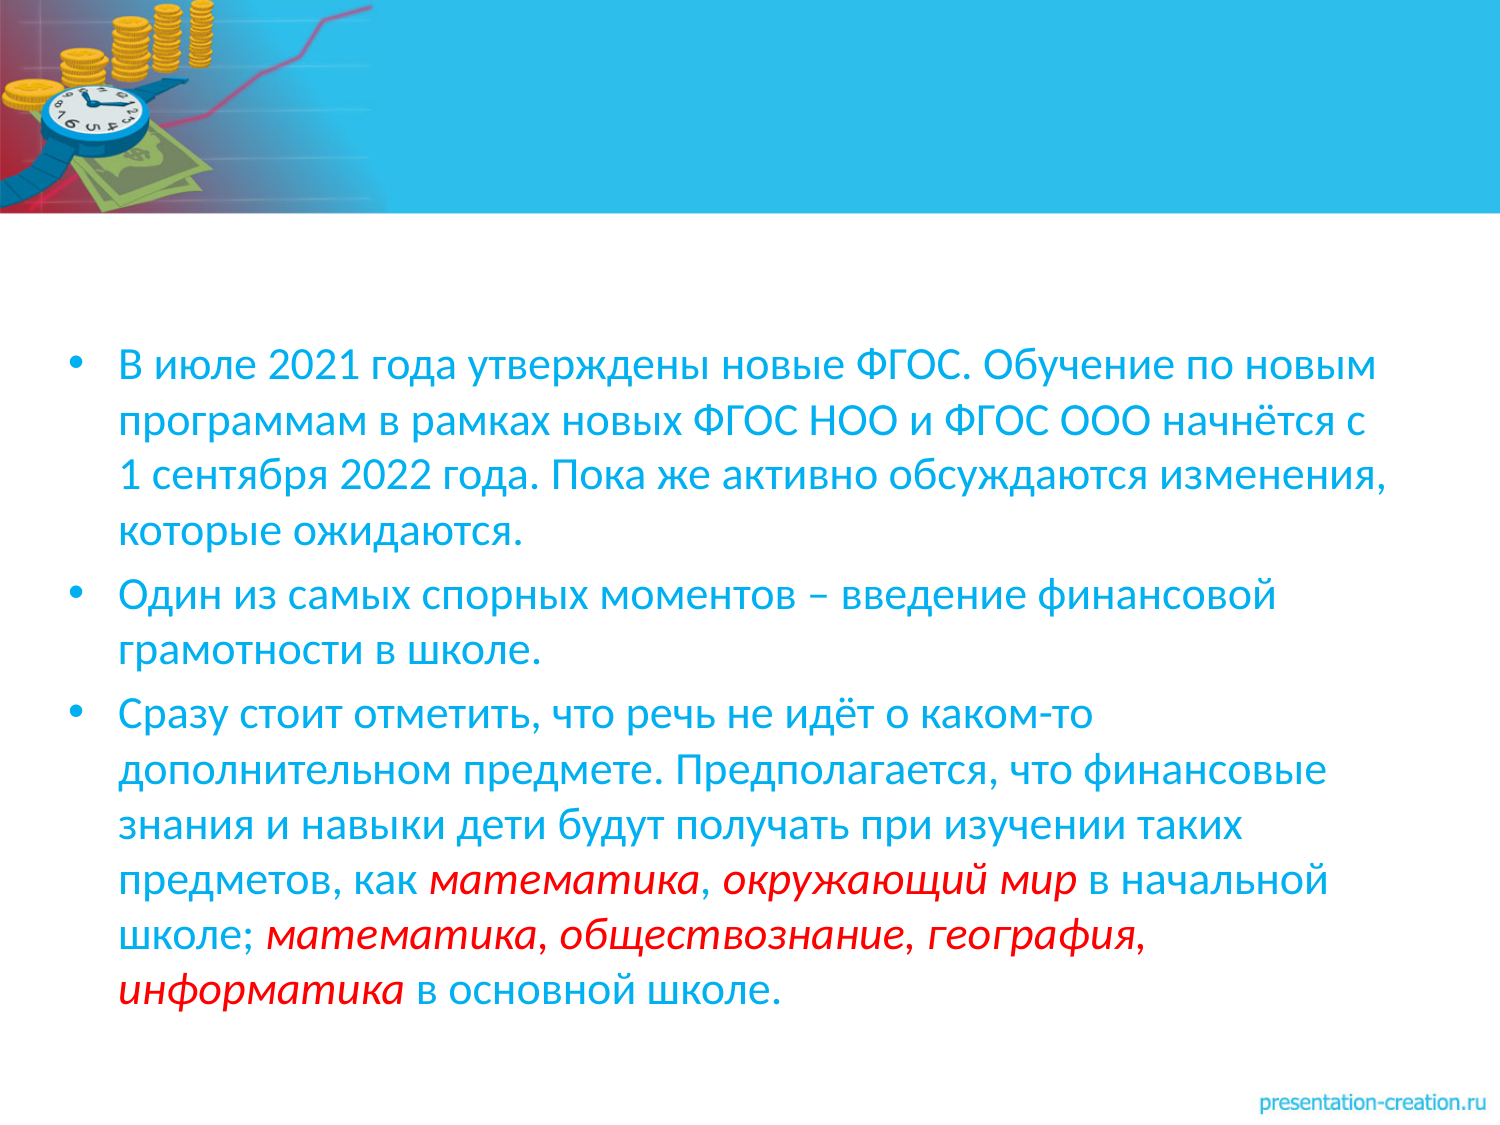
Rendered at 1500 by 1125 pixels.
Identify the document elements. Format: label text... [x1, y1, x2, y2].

picture [0, 0, 1500, 1125]
list В июле 2021 года утверждены новые ФГОС. Обучение по новым программам в рамках новых ФГОС НОО и ФГОС ООО начнётся с 1 сентября 2022 года. Пока же активно обсуждаются изменения, которые ожидаются. Один из самых спорных моментов – введение финансовой грамотности в школе. Сразу стоит отметить, что речь не идёт о каком-то дополнительном предмете. Предполагается, что финансовые знания и навыки дети будут получать при изучении таких предметов, как математика, окружающий мир в начальной школе; математика, обществознание, география, информатика в основной школе. [53, 326, 1412, 1035]
